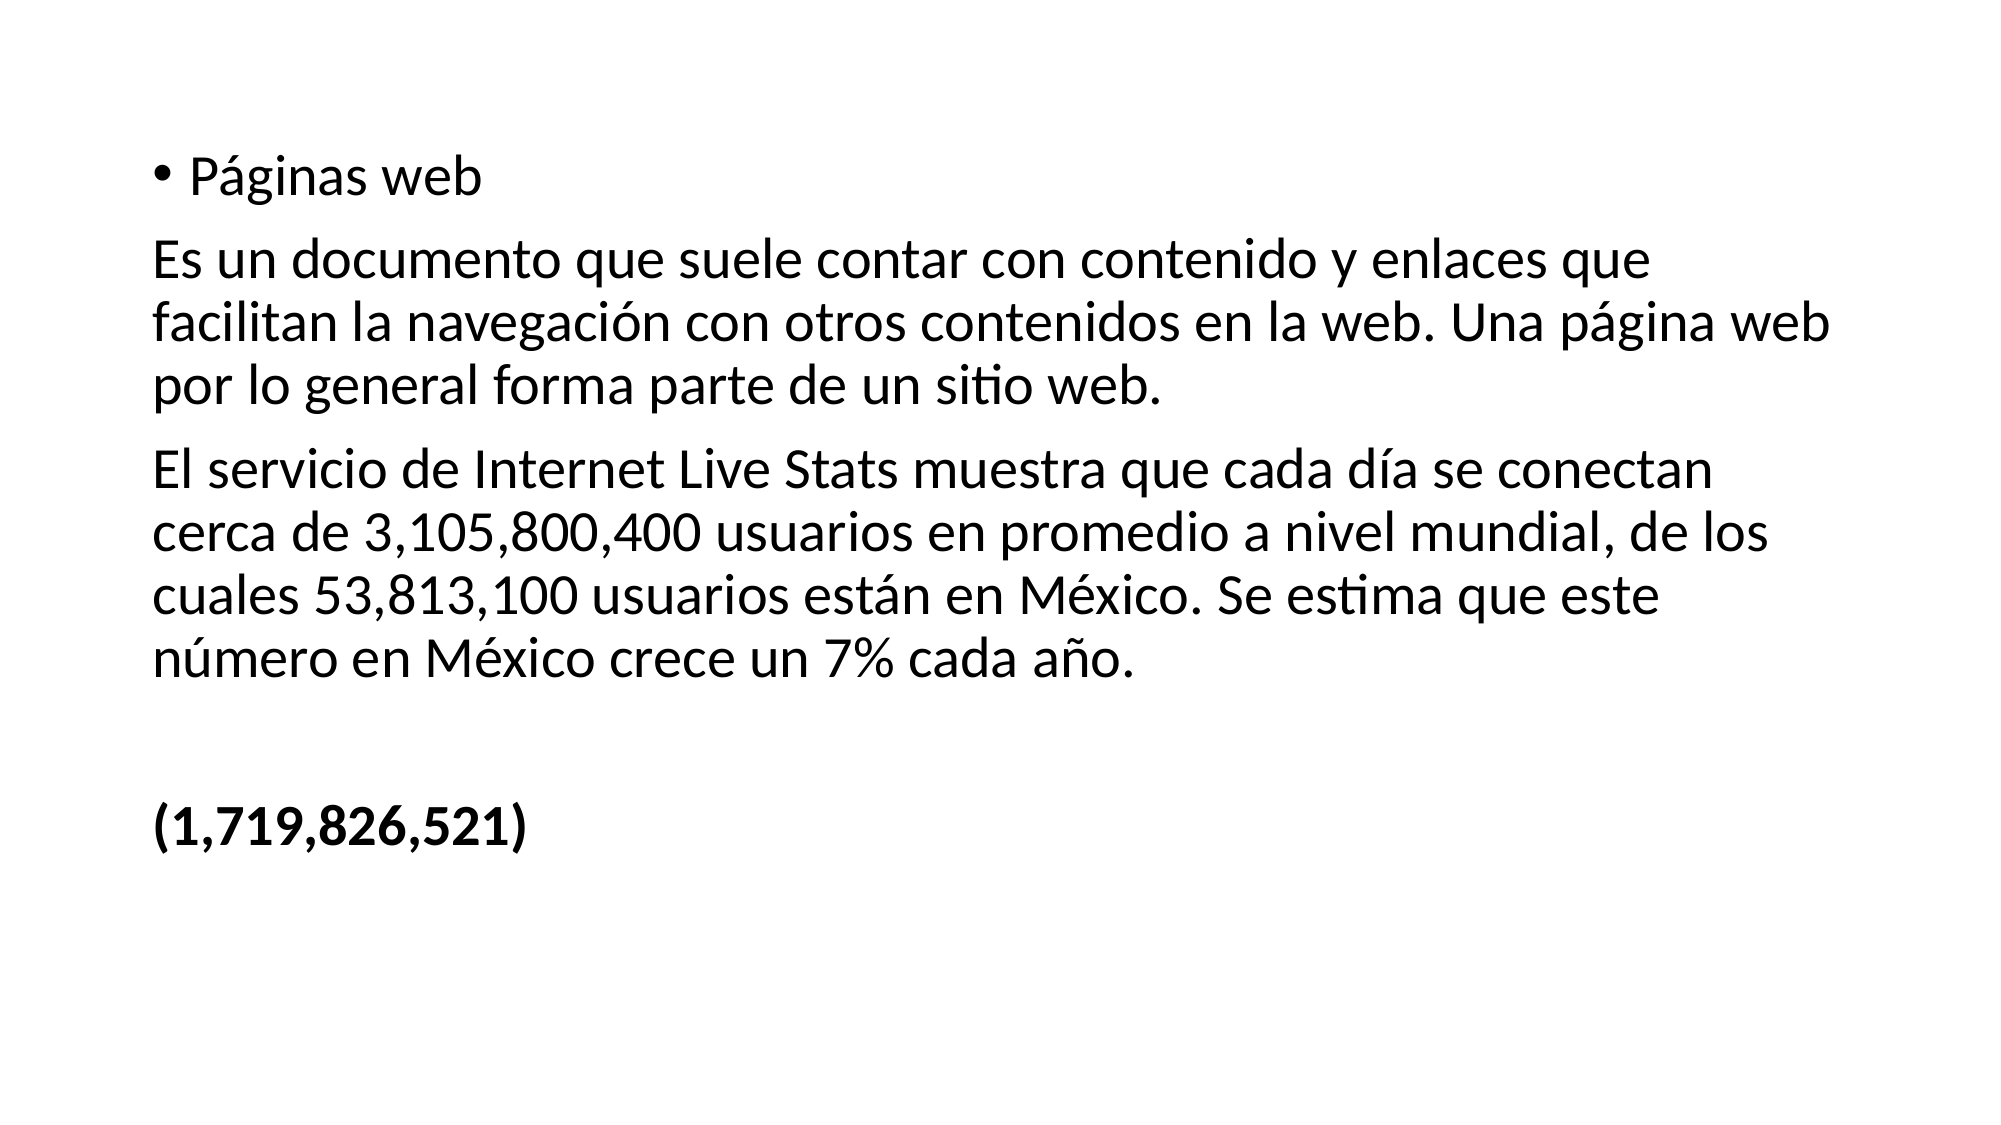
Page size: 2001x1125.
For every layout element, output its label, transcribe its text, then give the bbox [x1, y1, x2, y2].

list Páginas web Es un documento que suele contar con contenido y enlaces que facilitan la navegación con otros contenidos en la web. Una página web por lo general forma parte de un sitio web. El servicio de Internet Live Stats muestra que cada día se conectan cerca de 3,105,800,400 usuarios en promedio a nivel mundial, de los cuales 53,813,100 usuarios están en México. Se estima que este número en México crece un 7% cada año. (1,719,826,521) [137, 137, 1863, 1014]
